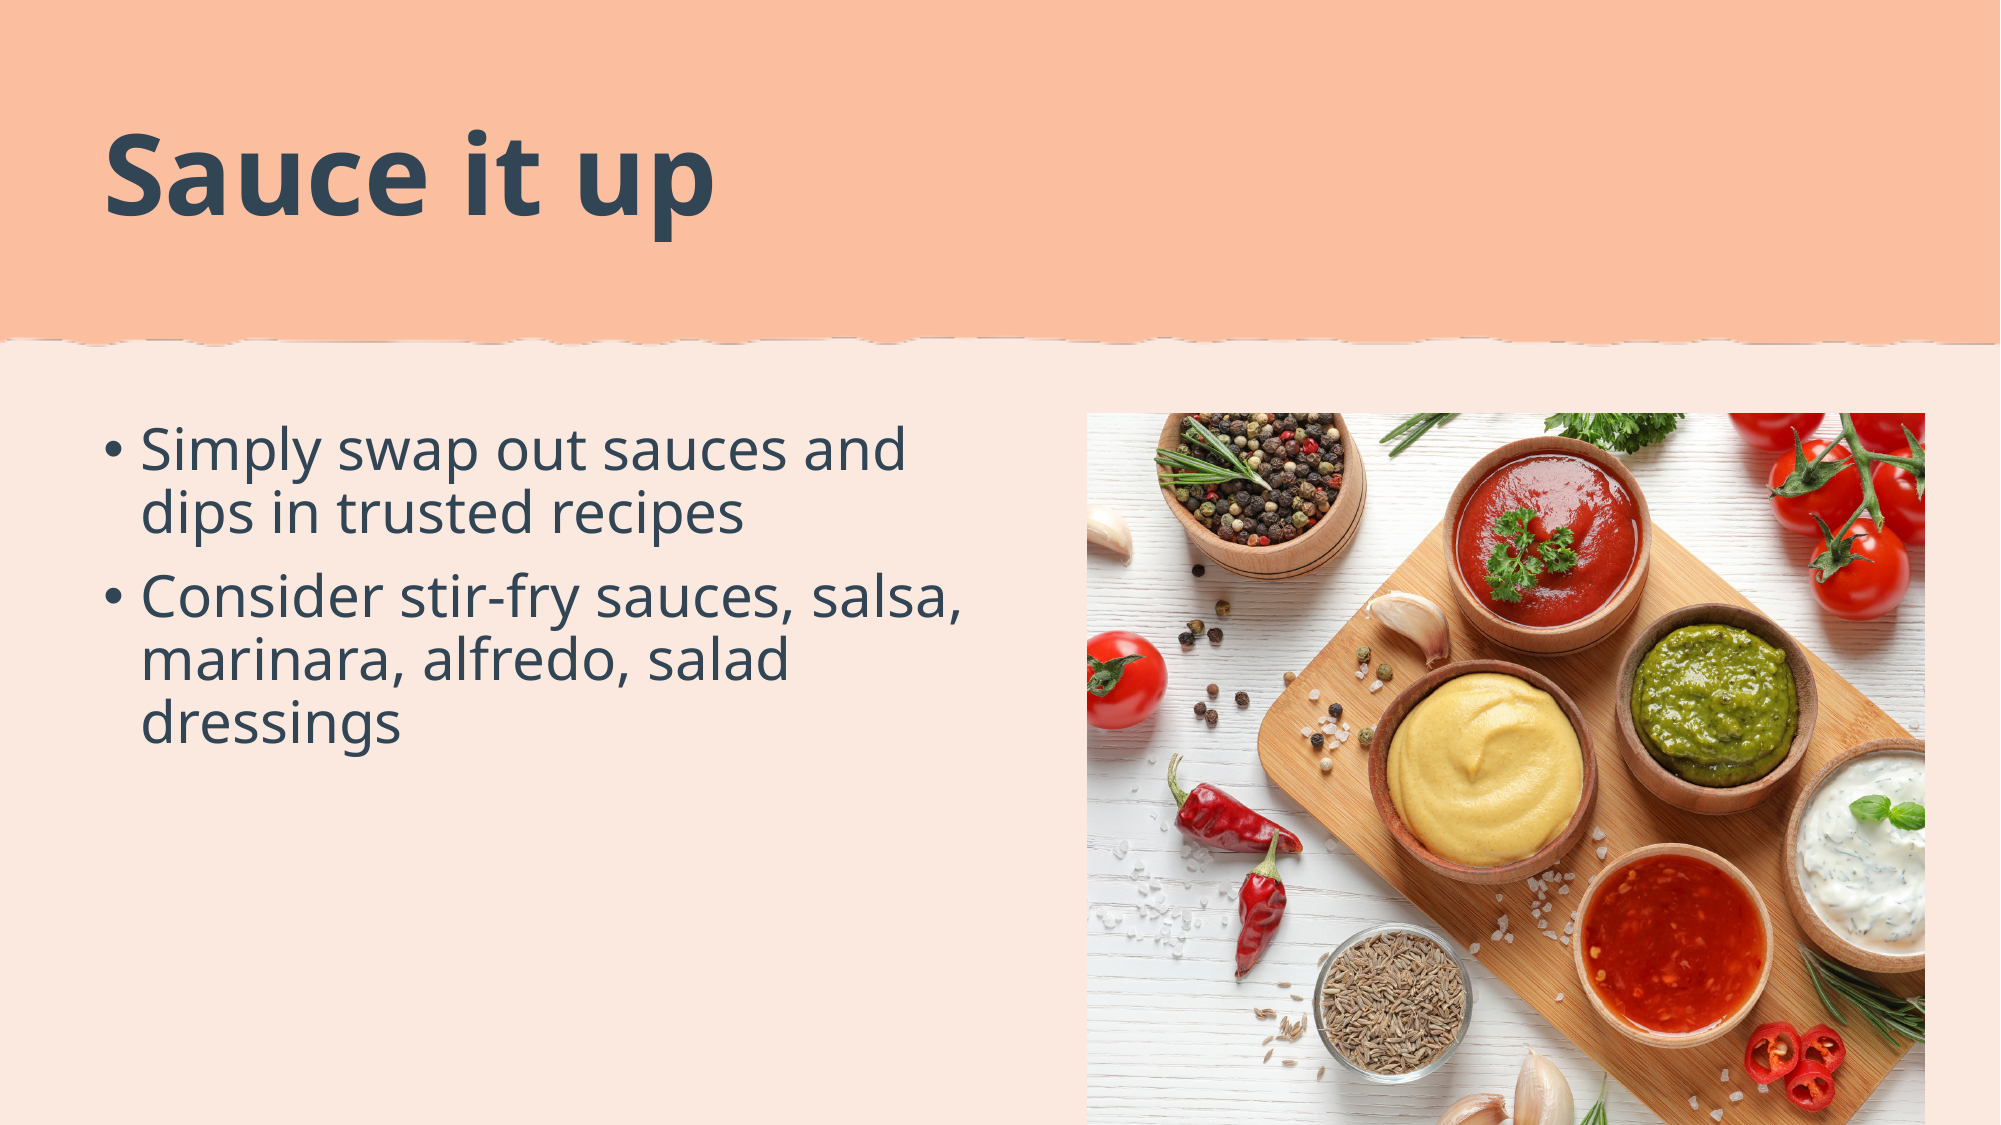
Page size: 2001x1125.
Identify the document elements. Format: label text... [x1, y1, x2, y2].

text_box Simply swap out sauces and dips in trusted recipes Consider stir-fry sauces, salsa, marinara, alfredo, salad dressings [88, 413, 1047, 1066]
text_box Sauce it up [88, 34, 1814, 325]
picture [1087, 413, 1925, 1125]
